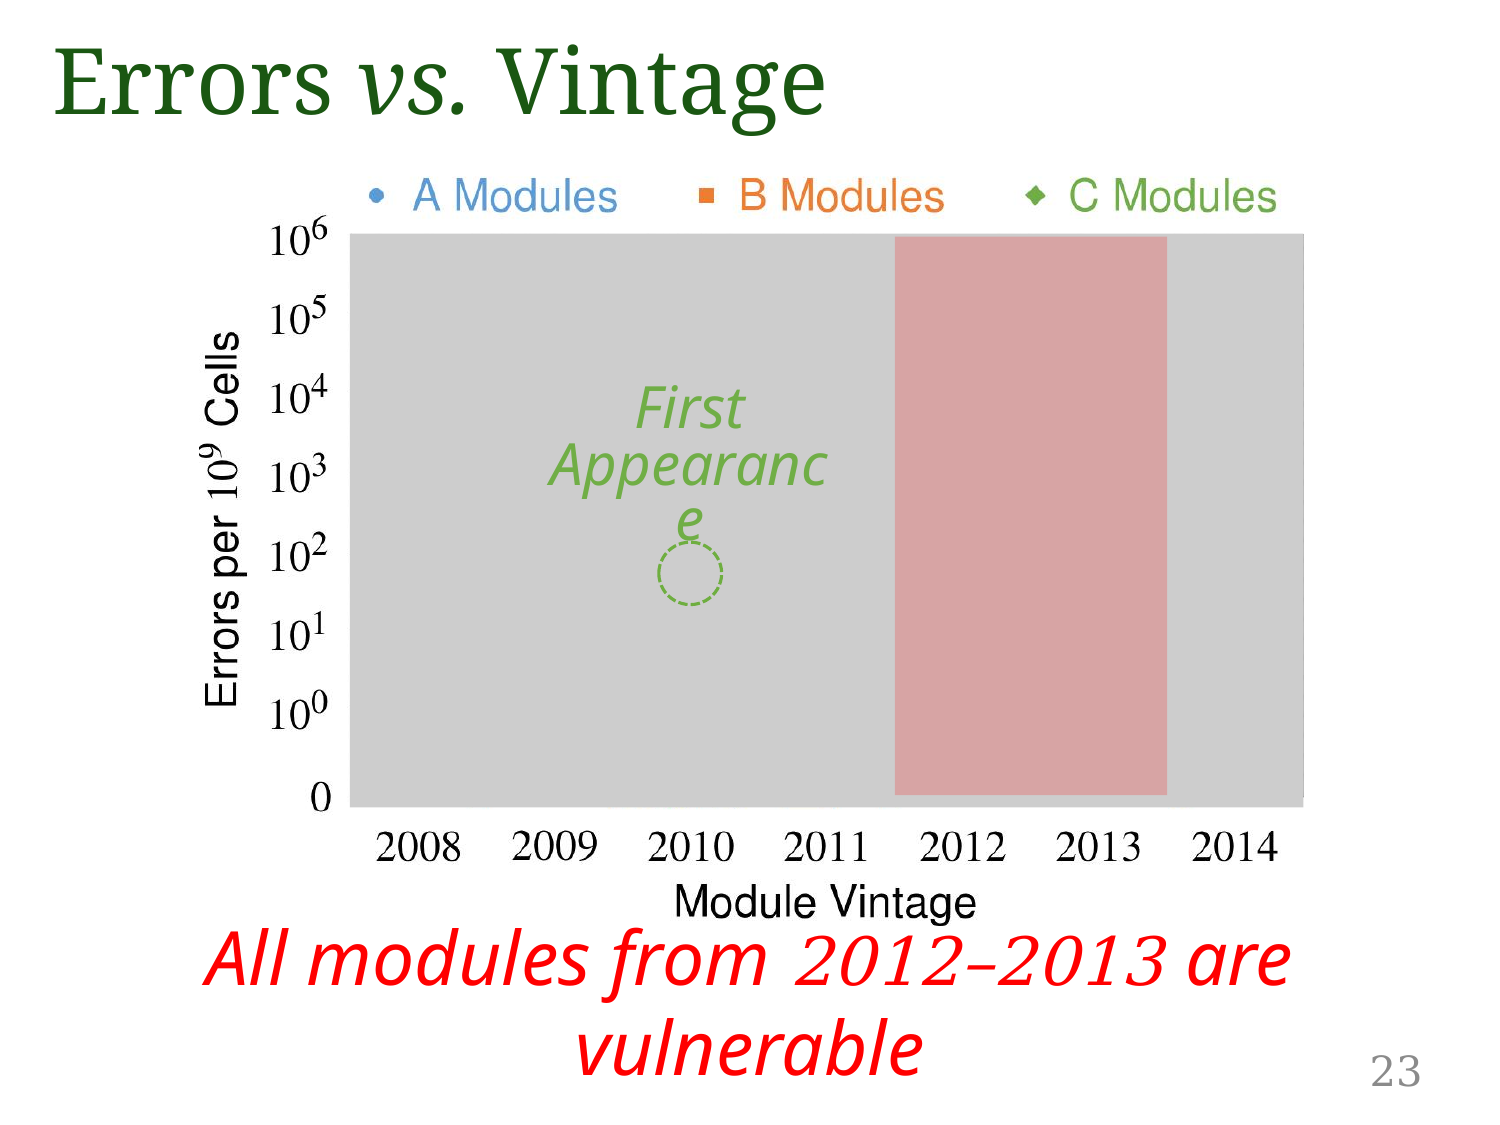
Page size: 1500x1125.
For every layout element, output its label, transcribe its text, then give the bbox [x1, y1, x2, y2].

text_box All modules from 2012–2013 are vulnerable [37, 938, 1463, 1063]
slide_number 23 [1325, 1063, 1438, 1100]
title Errors vs. Vintage [37, 0, 1450, 173]
picture [198, 162, 1304, 926]
